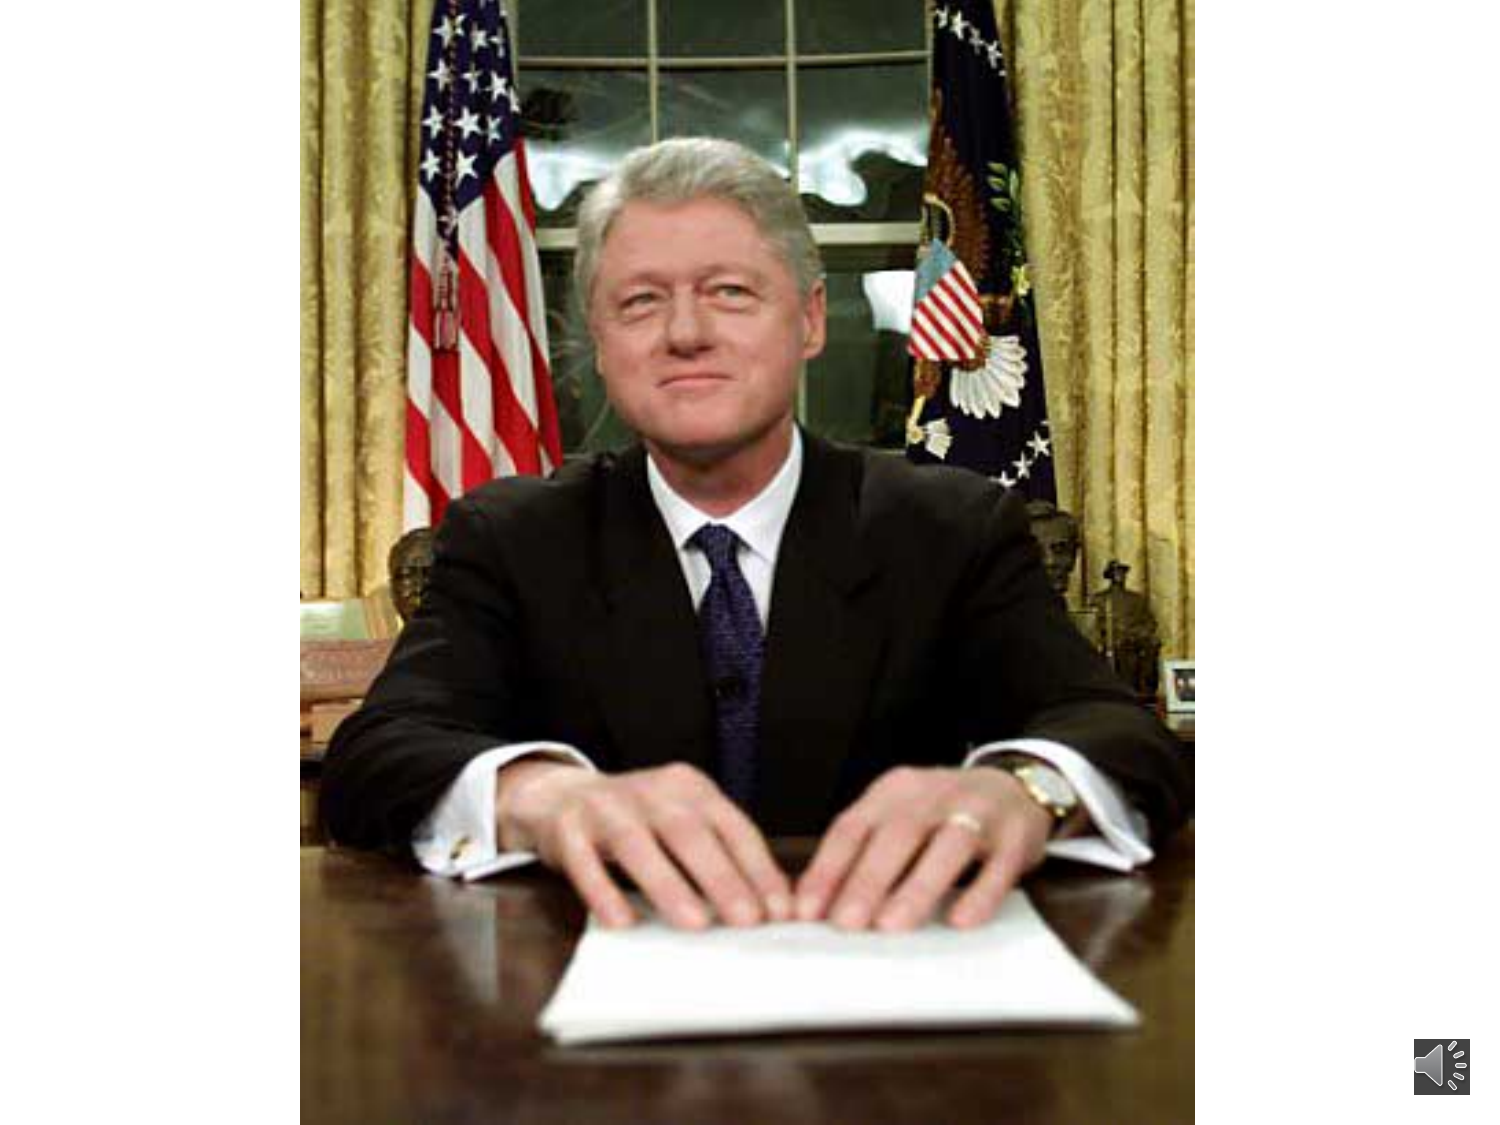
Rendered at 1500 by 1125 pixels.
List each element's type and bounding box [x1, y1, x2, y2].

picture [1413, 1038, 1471, 1096]
picture [299, 0, 1196, 1125]
